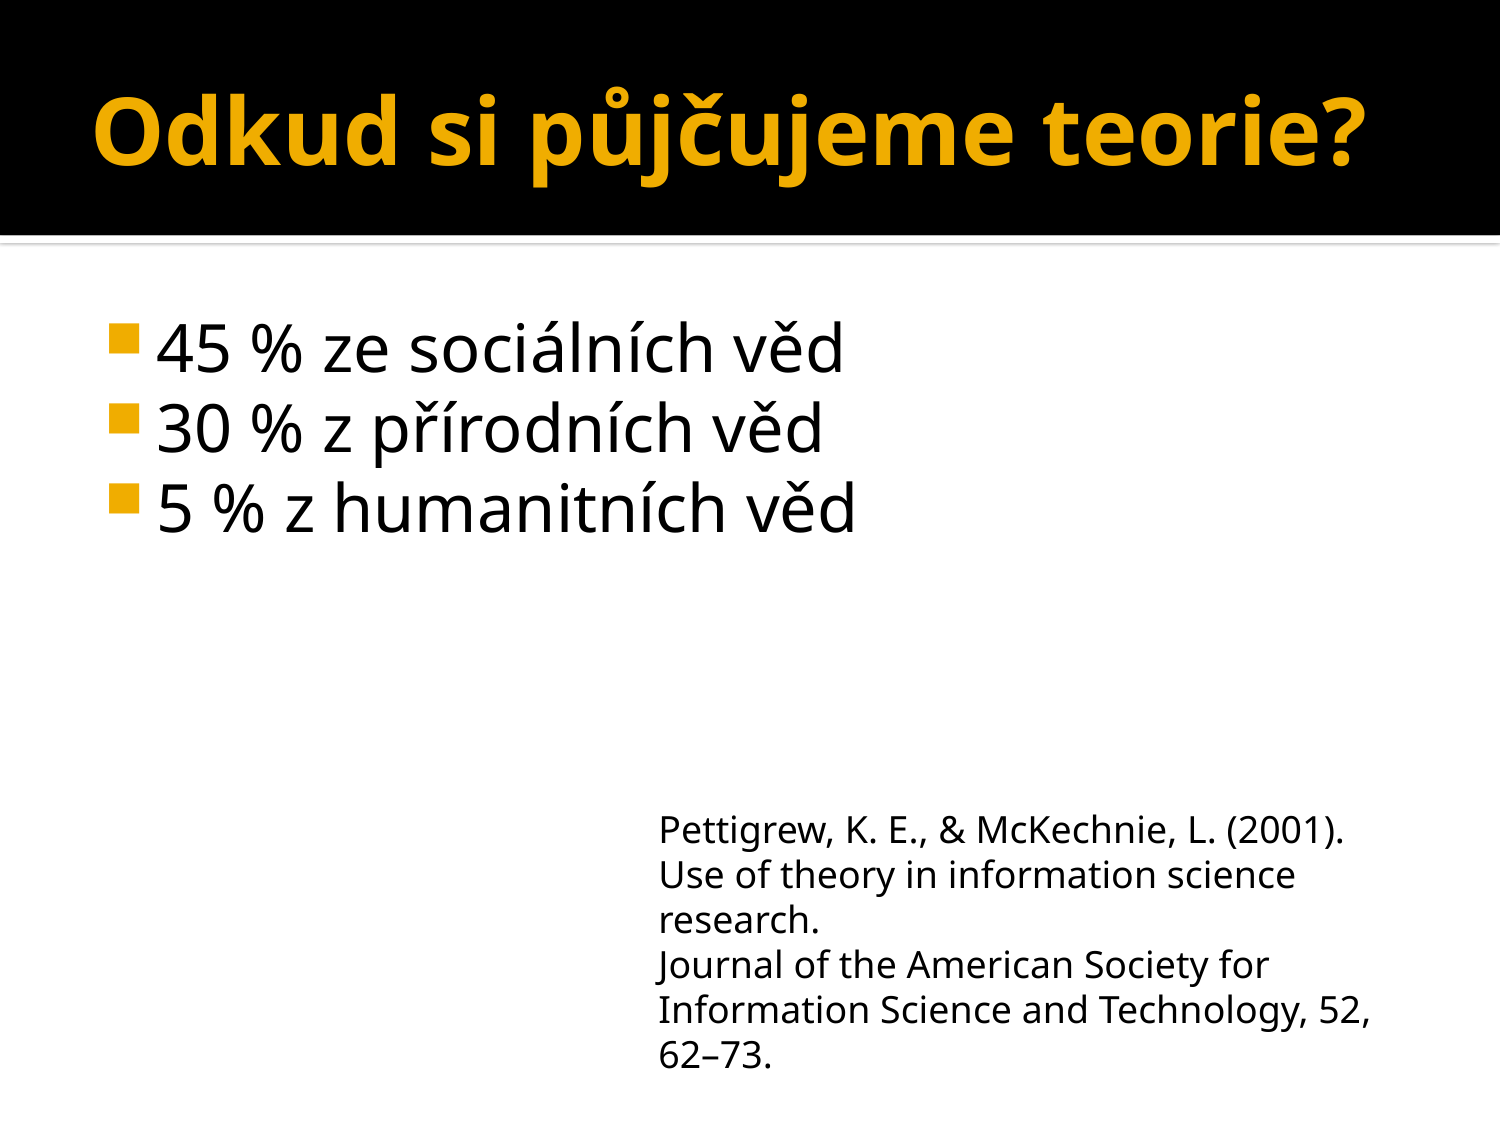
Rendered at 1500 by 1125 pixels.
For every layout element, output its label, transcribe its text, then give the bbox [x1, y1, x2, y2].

title Odkud si půjčujeme teorie? [75, 25, 1425, 231]
list 45 % ze sociálních věd 30 % z přírodních věd 5 % z humanitních věd [75, 291, 1425, 587]
text_box Pettigrew, K. E., & McKechnie, L. (2001). Use of theory in information science research. Journal of the American Society for Information Science and Technology, 52, 62–73. [643, 798, 1394, 1084]
